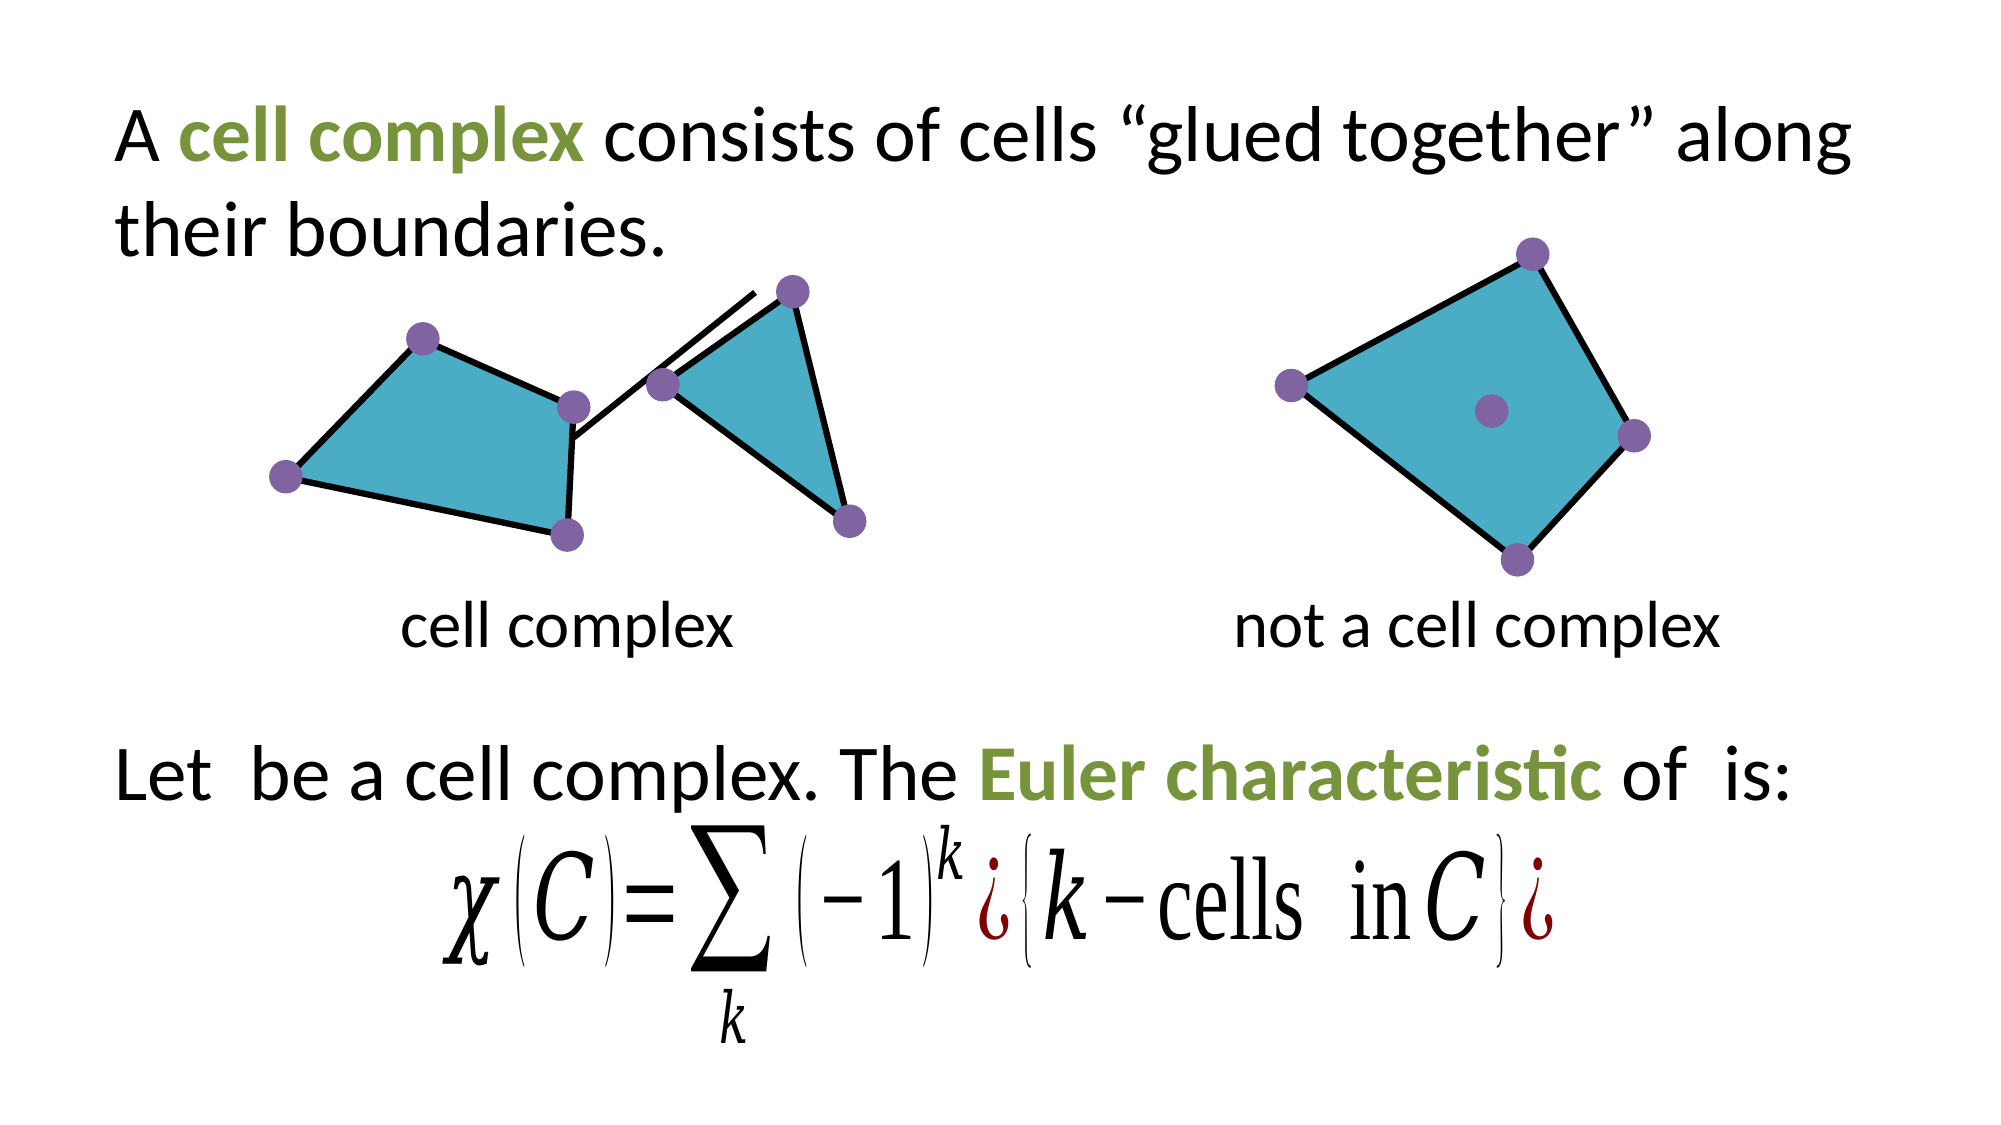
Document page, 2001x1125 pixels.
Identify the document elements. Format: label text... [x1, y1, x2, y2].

text_box A cell complex consists of cells “glued together” along their boundaries. [99, 74, 1900, 280]
text_box cell complex [385, 573, 750, 669]
text_box not a cell complex [1218, 573, 1738, 669]
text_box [1274, 237, 1652, 577]
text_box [268, 274, 867, 553]
